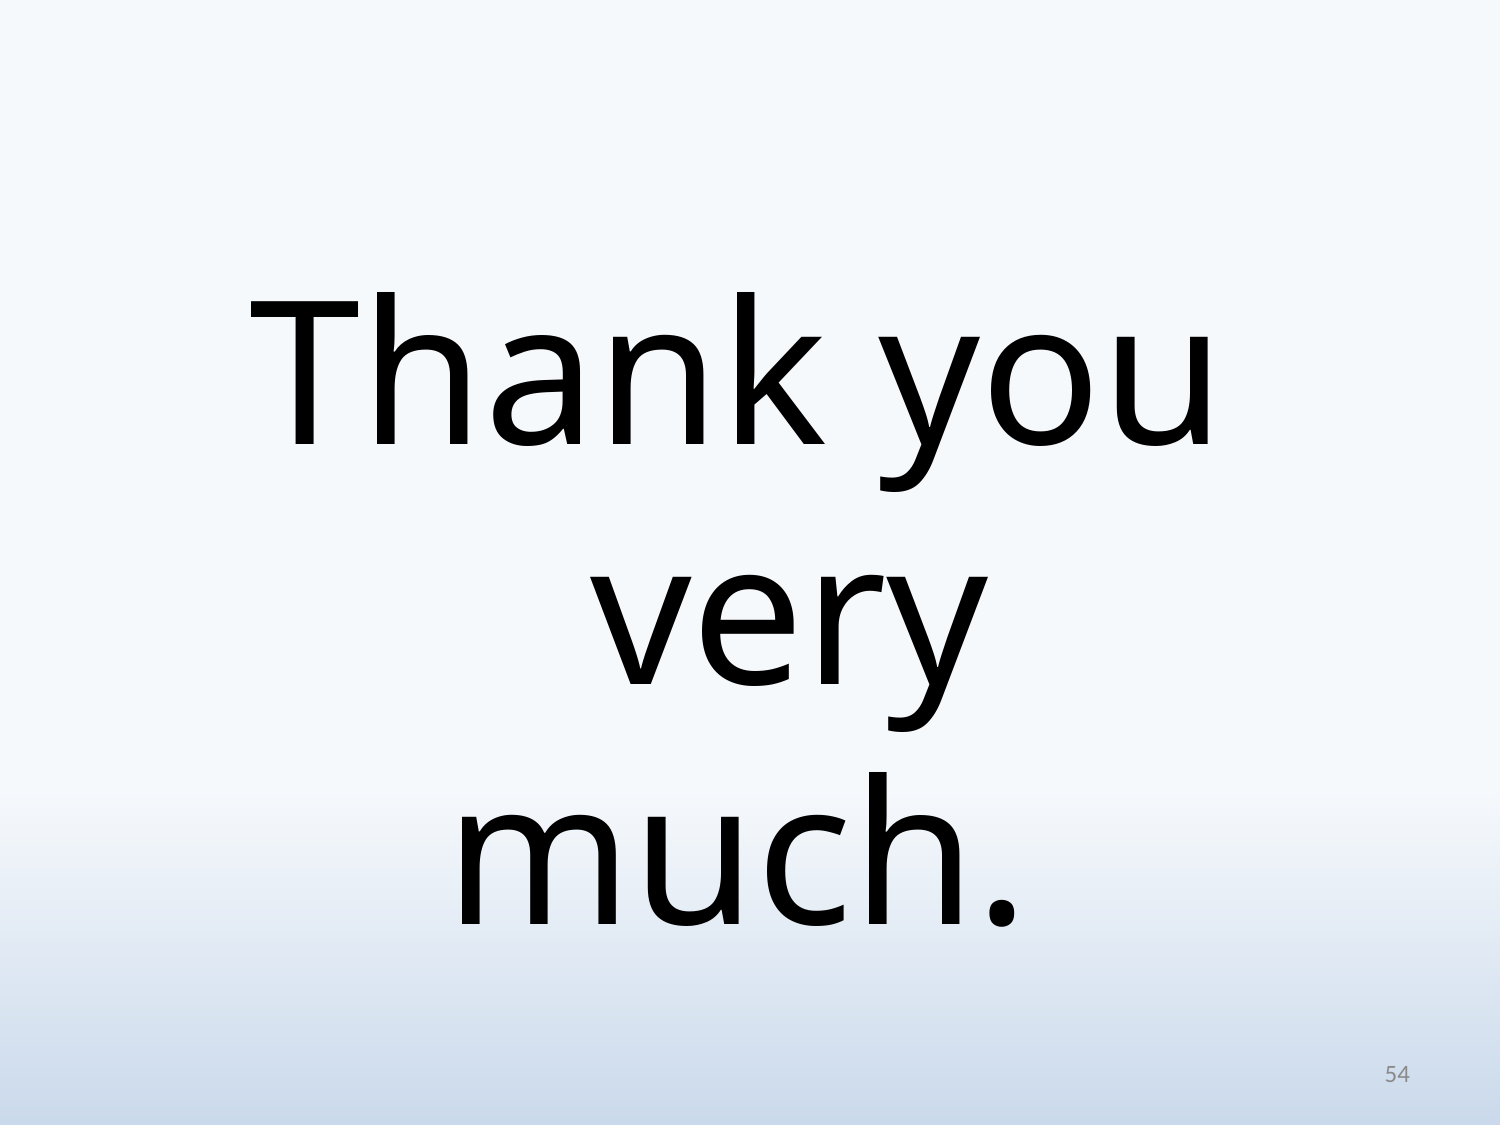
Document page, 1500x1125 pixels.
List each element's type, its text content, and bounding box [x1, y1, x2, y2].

text_box Thank you very much. [212, 237, 1263, 973]
slide_number 54 [1074, 1042, 1425, 1103]
